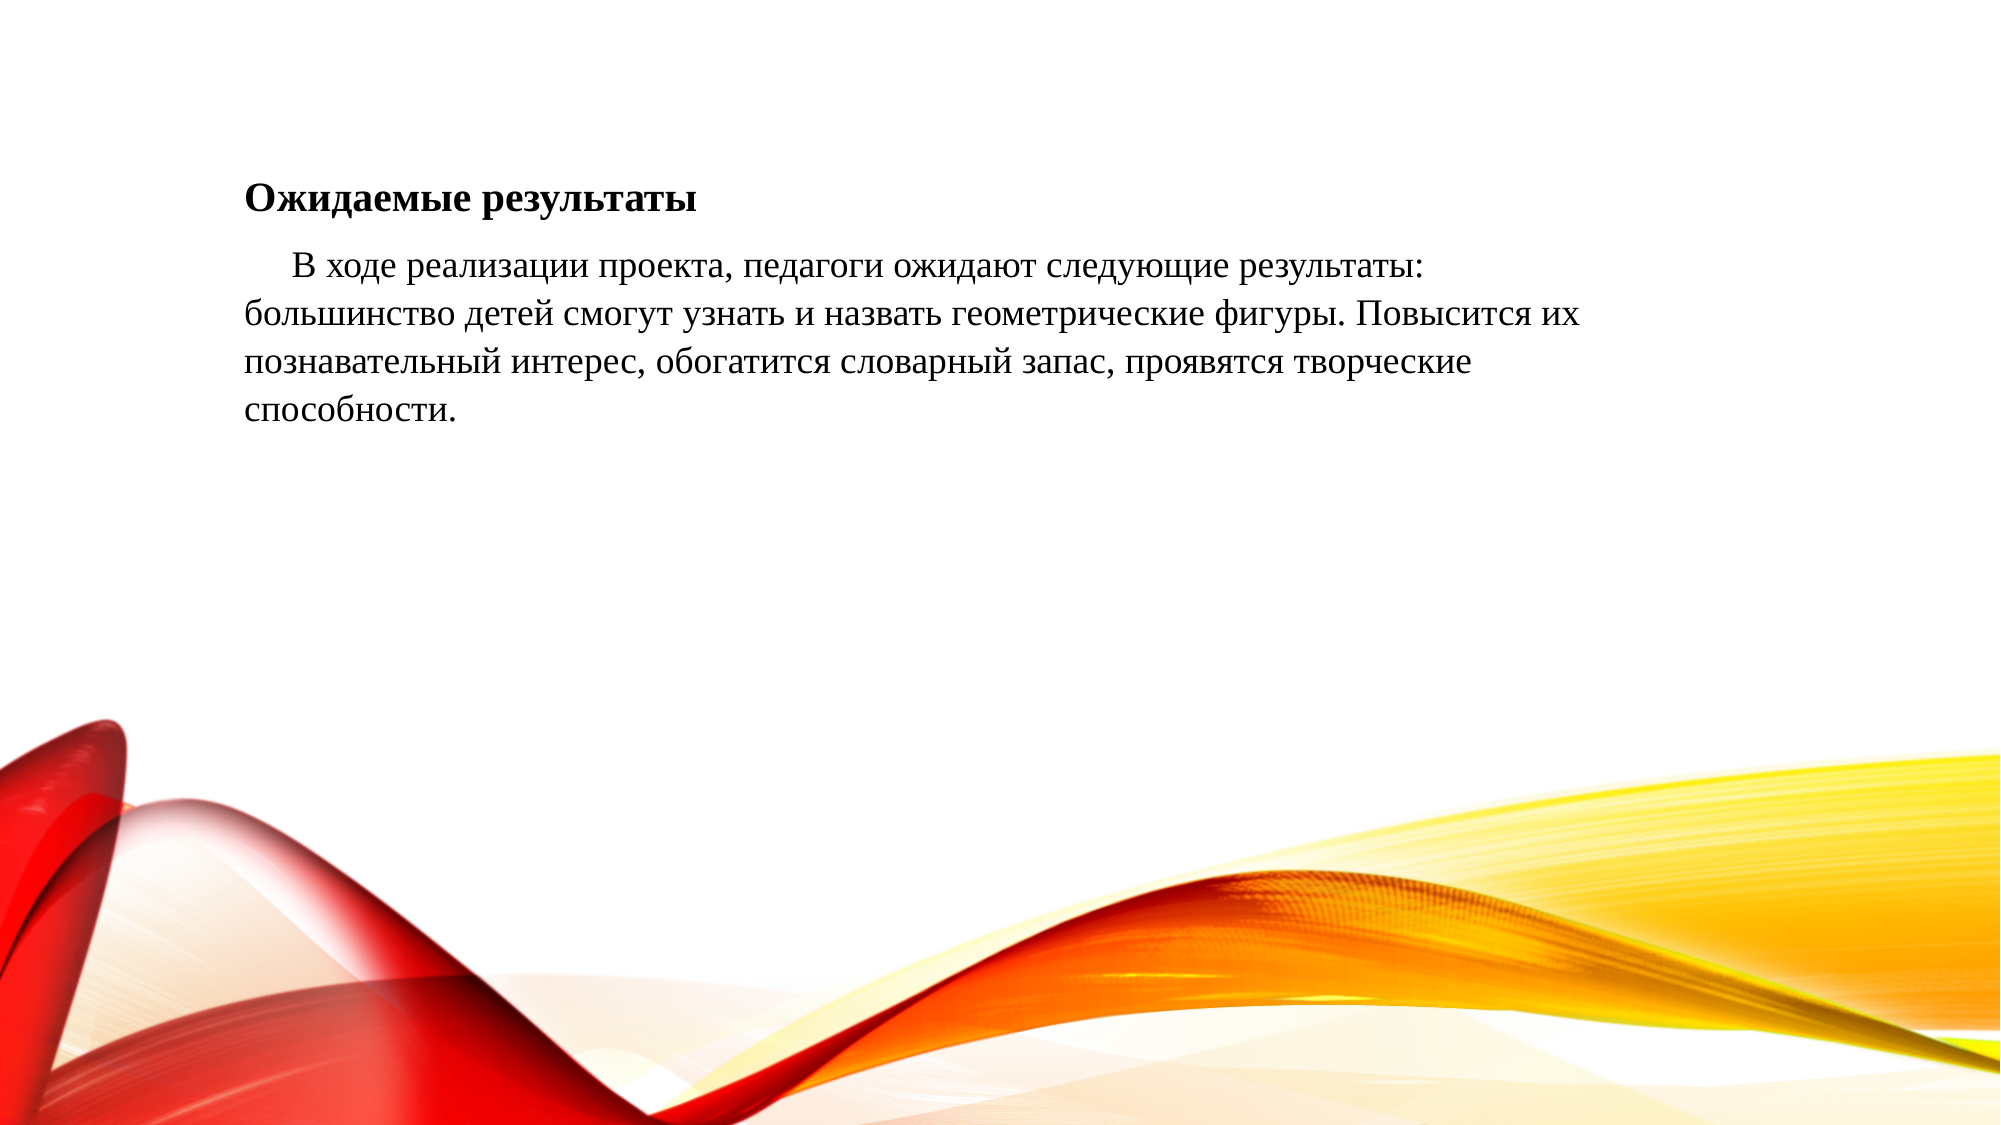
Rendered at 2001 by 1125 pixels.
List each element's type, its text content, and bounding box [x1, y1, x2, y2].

picture [0, 717, 2000, 1125]
text_box Ожидаемые результаты В ходе реализации проекта, педагоги ожидают следующие результаты: большинство детей смогут узнать и назвать геометрические фигуры. Повысится их познавательный интерес, обогатится словарный запас, проявятся творческие способности. [229, 159, 1628, 437]
